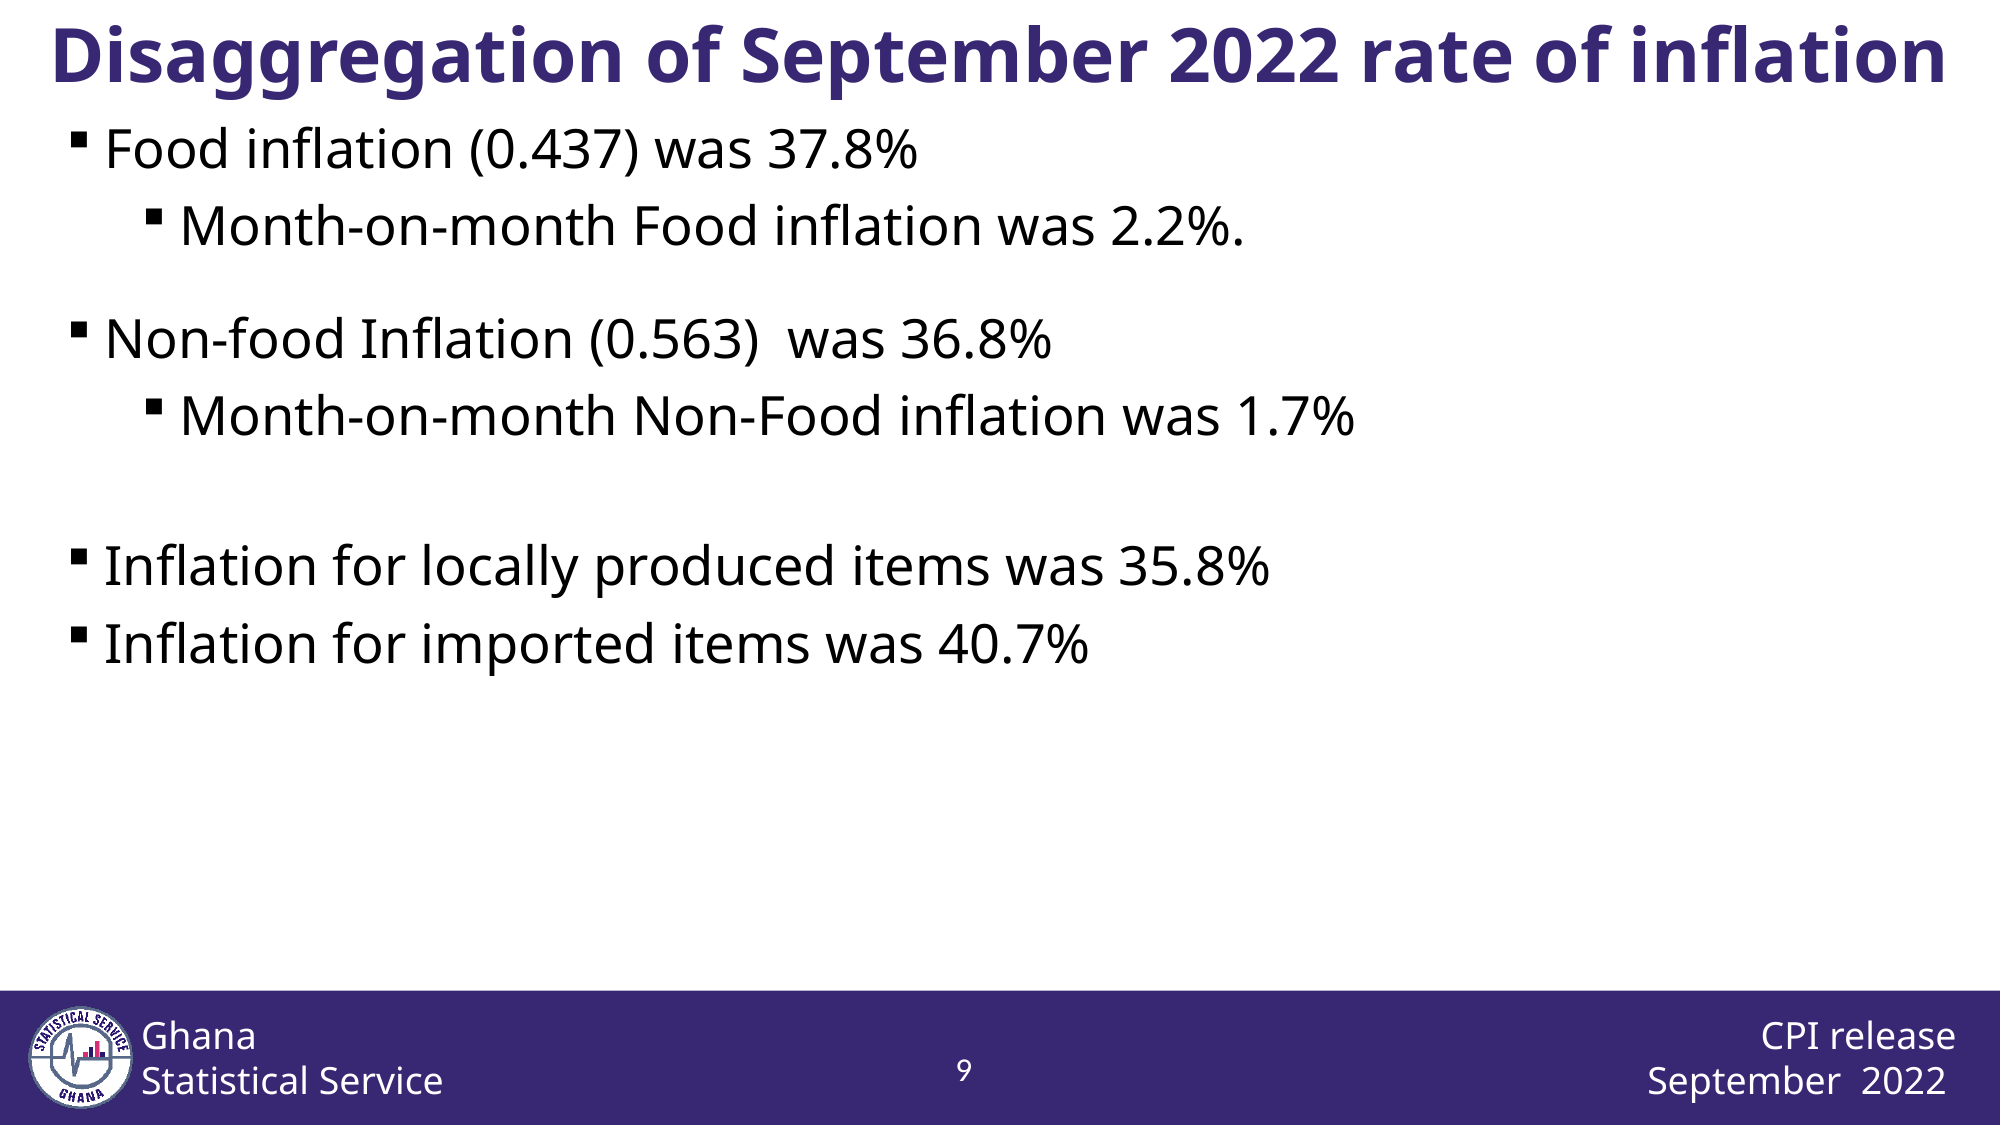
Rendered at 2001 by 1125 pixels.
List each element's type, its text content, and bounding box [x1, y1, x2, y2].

text_box Disaggregation of September 2022 rate of inflation [0, 13, 2000, 103]
picture [28, 1006, 133, 1109]
text_box 8 [937, 1037, 988, 1098]
text_box Food inflation (0.437) was 37.8% Month-on-month Food inflation was 2.2%. Non-food Inflation (0.563) was 36.8% Month-on-month Non-Food inflation was 1.7% Inflation for locally produced items was 35.8% Inflation for imported items was 40.7% [51, 106, 1936, 976]
